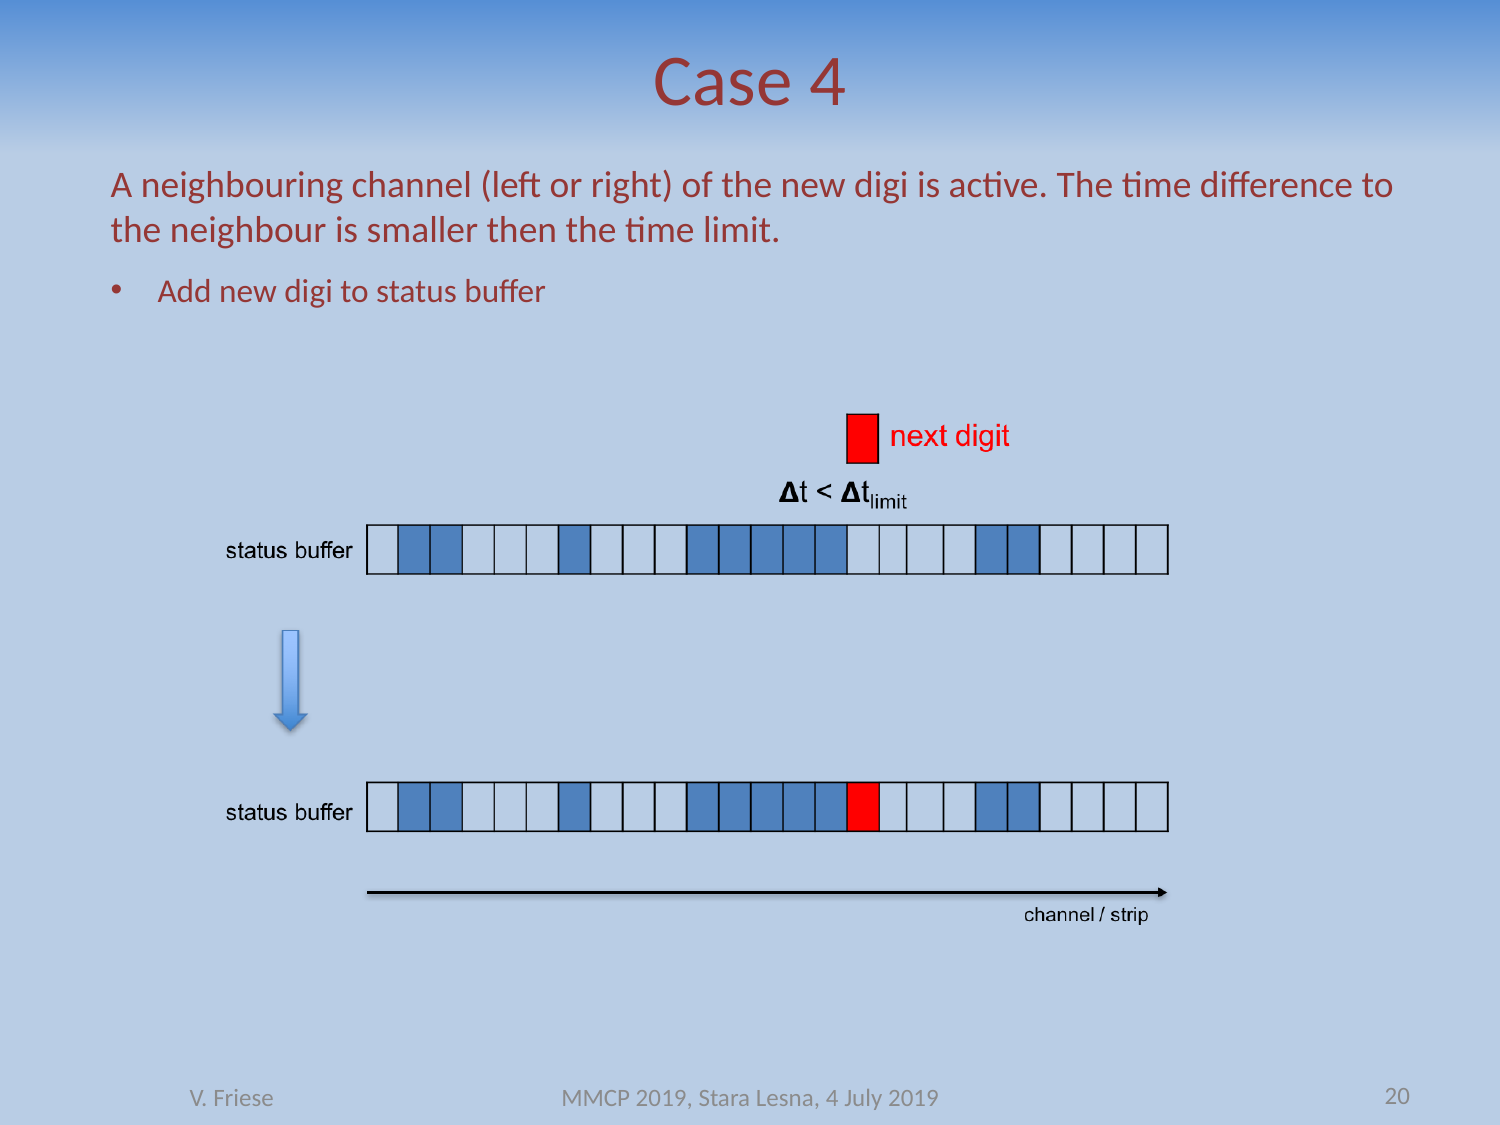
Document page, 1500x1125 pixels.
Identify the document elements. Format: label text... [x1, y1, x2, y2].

slide_number 20 [1277, 1064, 1425, 1125]
title Case 4 [0, 0, 1500, 153]
picture [210, 406, 1184, 938]
footer V. Friese [75, 1066, 389, 1125]
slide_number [527, 1066, 974, 1125]
text_box A neighbouring channel (left or right) of the new digi is active. The time difference to the neighbour is smaller then the time limit. Add new digi to status buffer [95, 152, 1446, 317]
